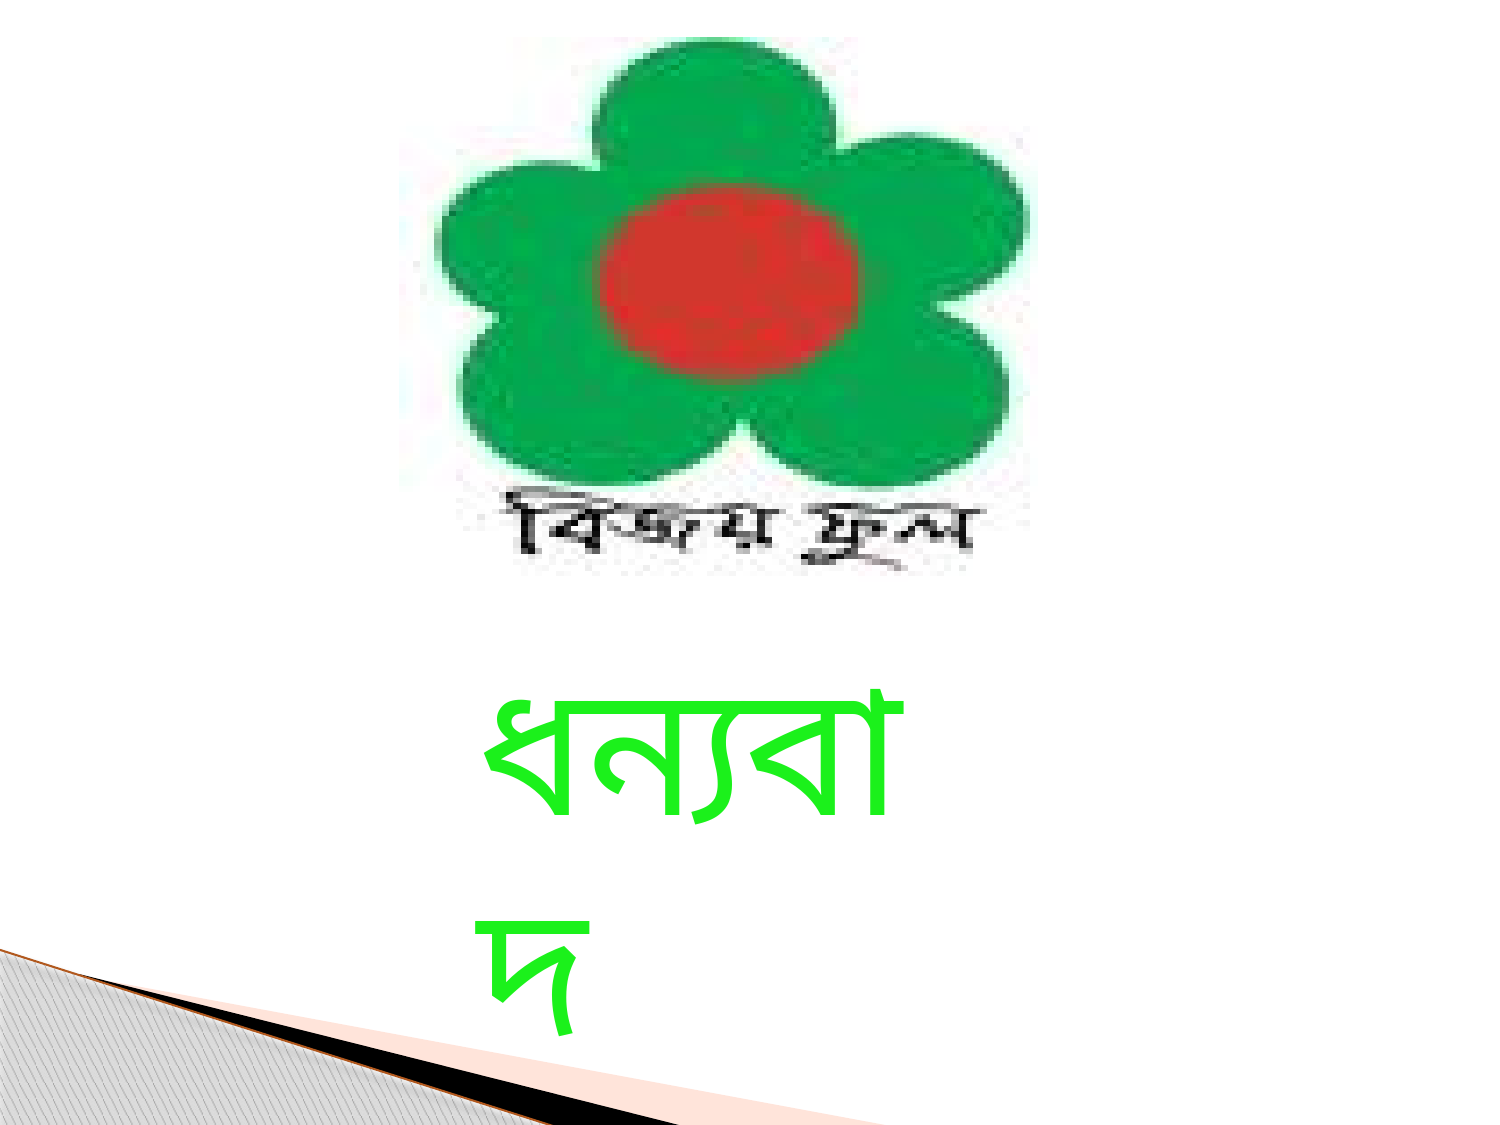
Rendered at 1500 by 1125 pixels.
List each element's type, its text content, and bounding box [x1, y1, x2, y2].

picture [399, 37, 1038, 588]
text_box ধন্যবাদ [462, 624, 925, 1080]
